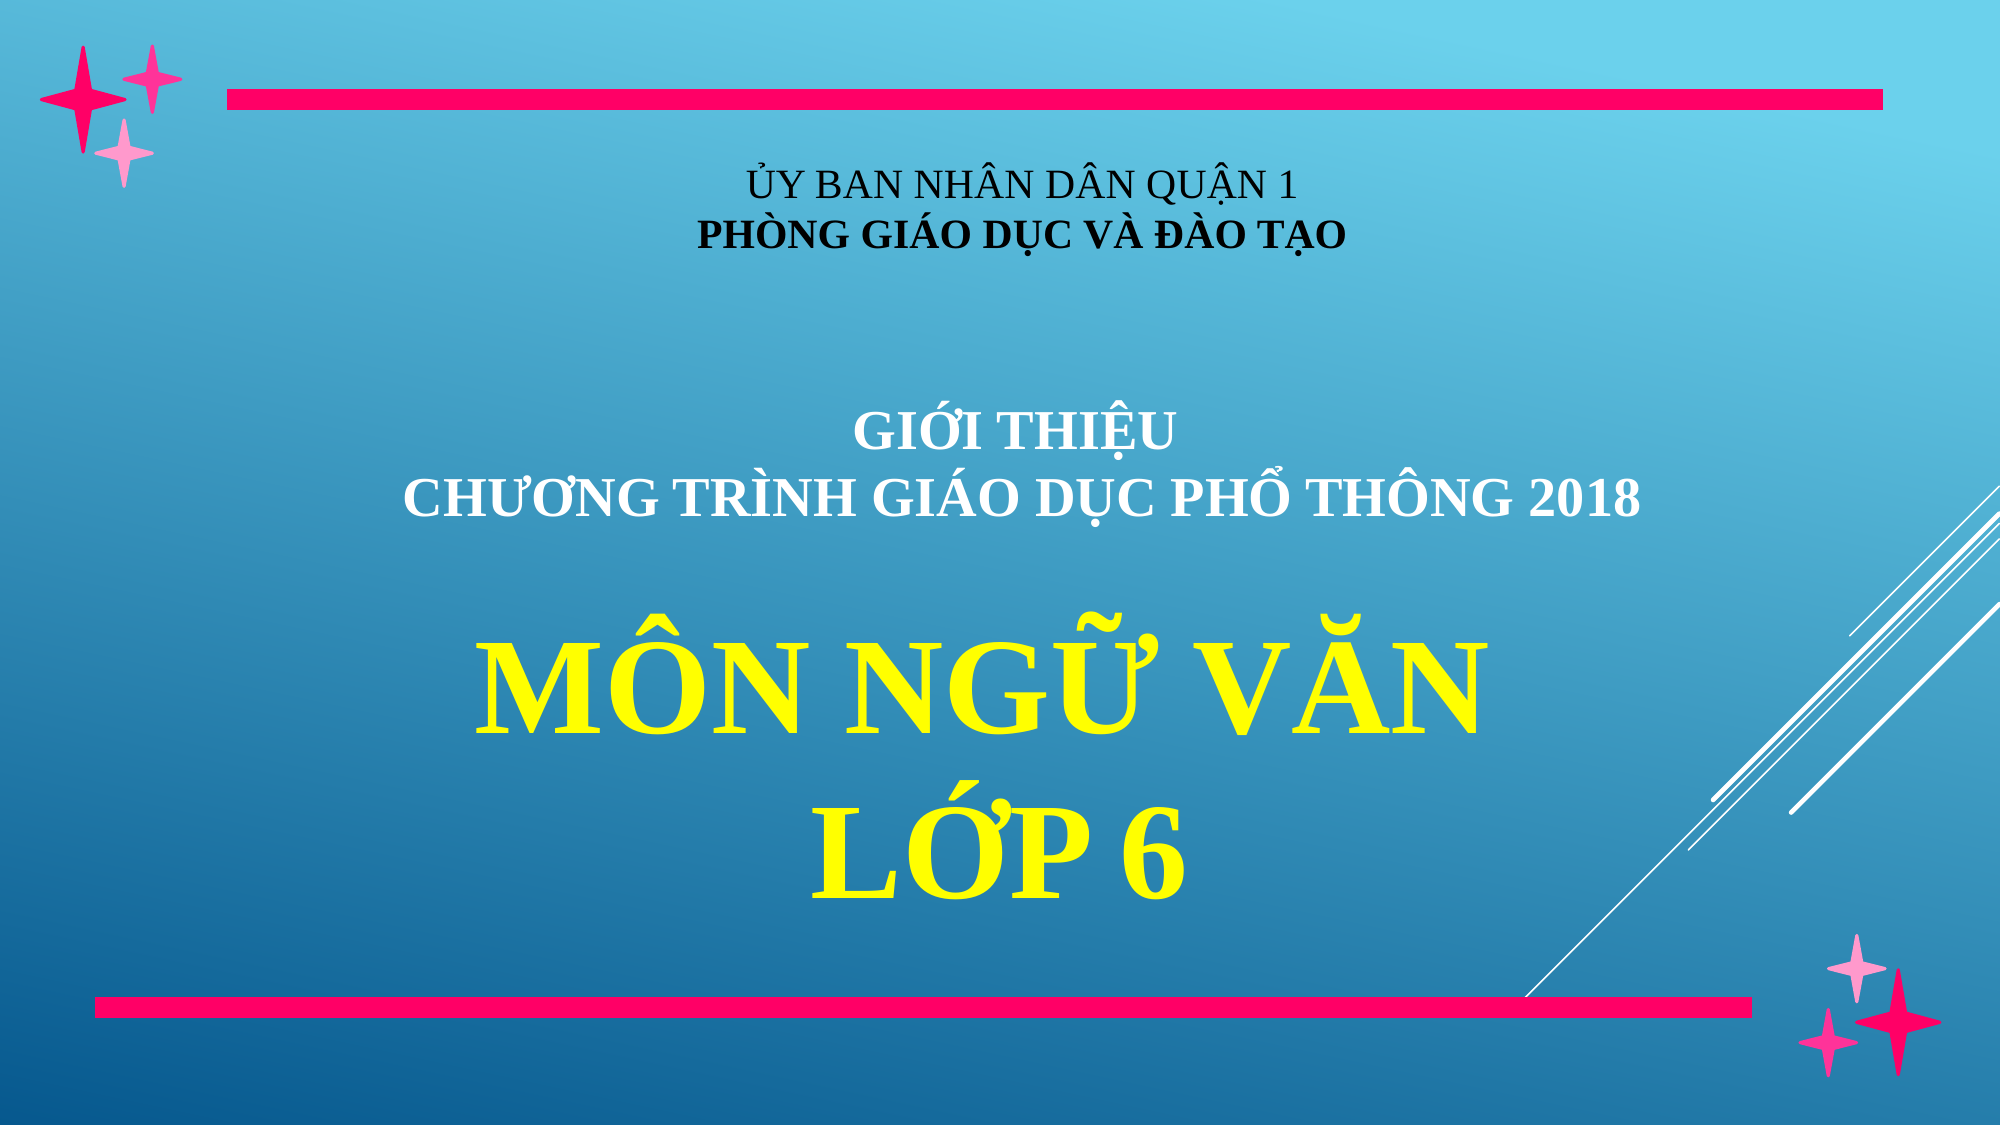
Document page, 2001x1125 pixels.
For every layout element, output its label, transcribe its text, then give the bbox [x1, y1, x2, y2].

text_box GIỚI THIỆU CHƯƠNG TRÌNH GIÁO DỤC PHỔ THÔNG 2018 [375, 385, 1670, 536]
text_box ỦY BAN NHÂN DÂN QUẬN 1 PHÒNG GIÁO DỤC VÀ ĐÀO TẠO [608, 148, 1437, 264]
text_box MÔN NGỮ VĂN LỚP 6 [311, 588, 1689, 934]
